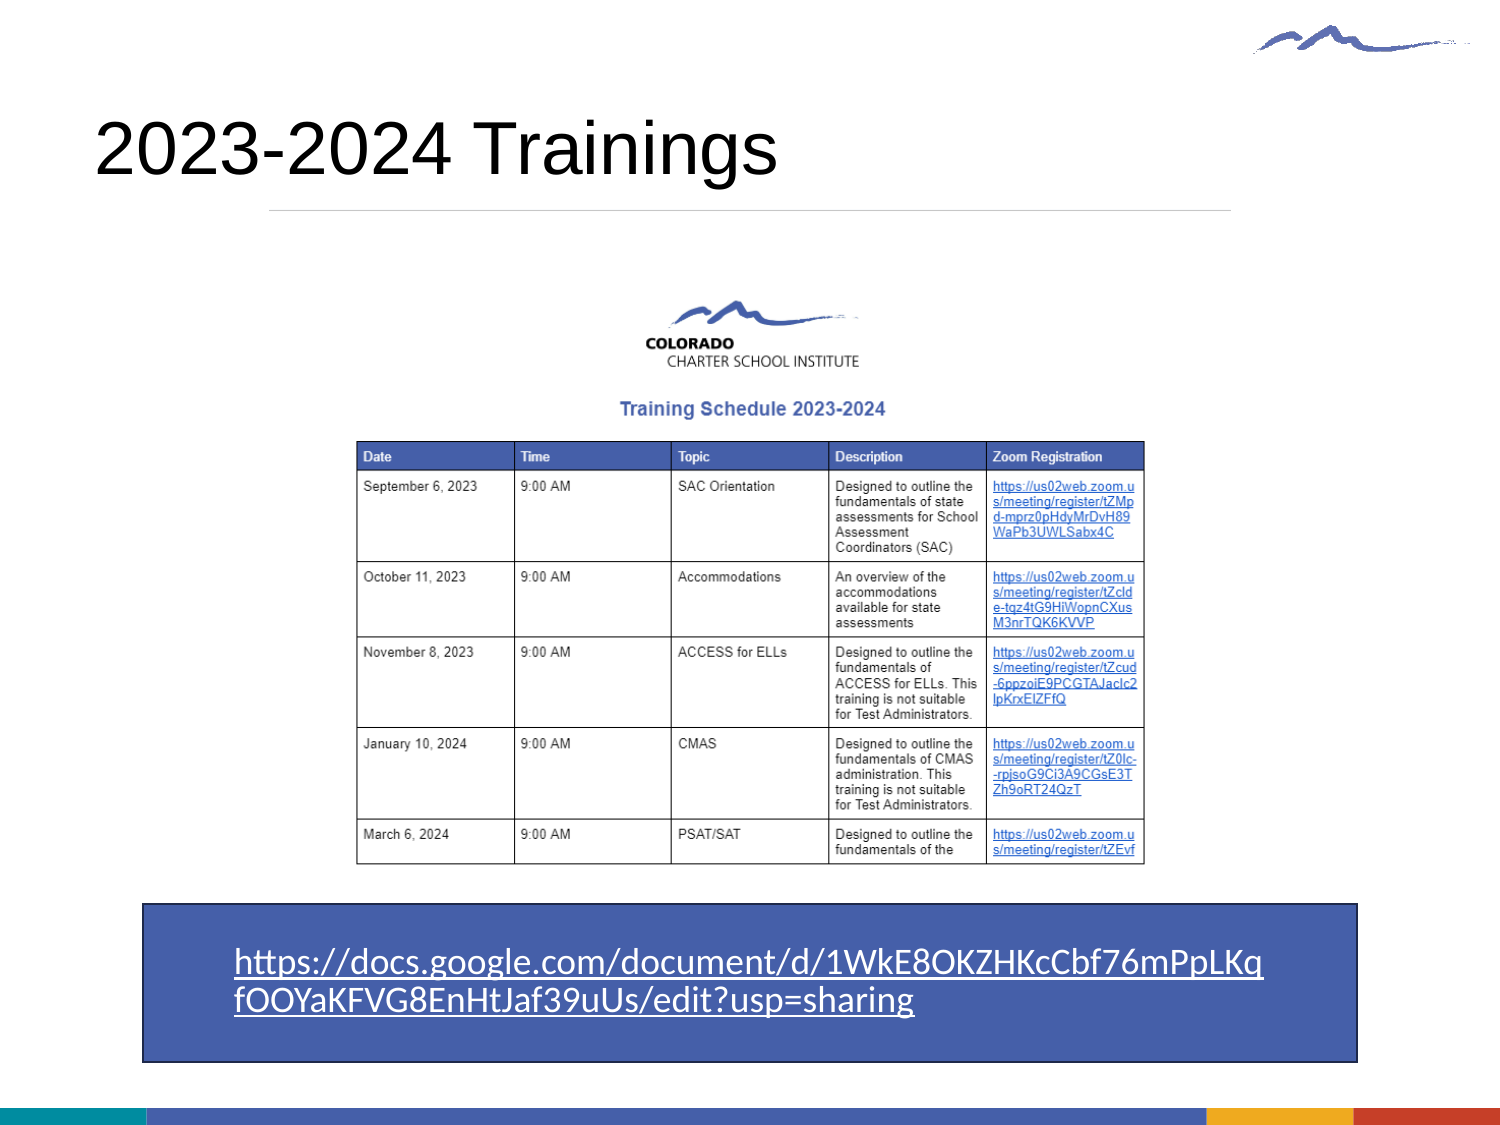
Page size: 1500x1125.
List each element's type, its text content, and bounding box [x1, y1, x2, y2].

text_box [142, 903, 1358, 1063]
text_box https://docs.google.com/document/d/1WkE8OKZHKcCbf76mPpLKqfOOYaKFVG8EnHtJaf39uUs/edit?usp=sharing [219, 929, 1281, 1035]
title 2023-2024 Trainings [79, 90, 1374, 210]
picture [269, 209, 1231, 958]
picture [1253, 25, 1470, 54]
